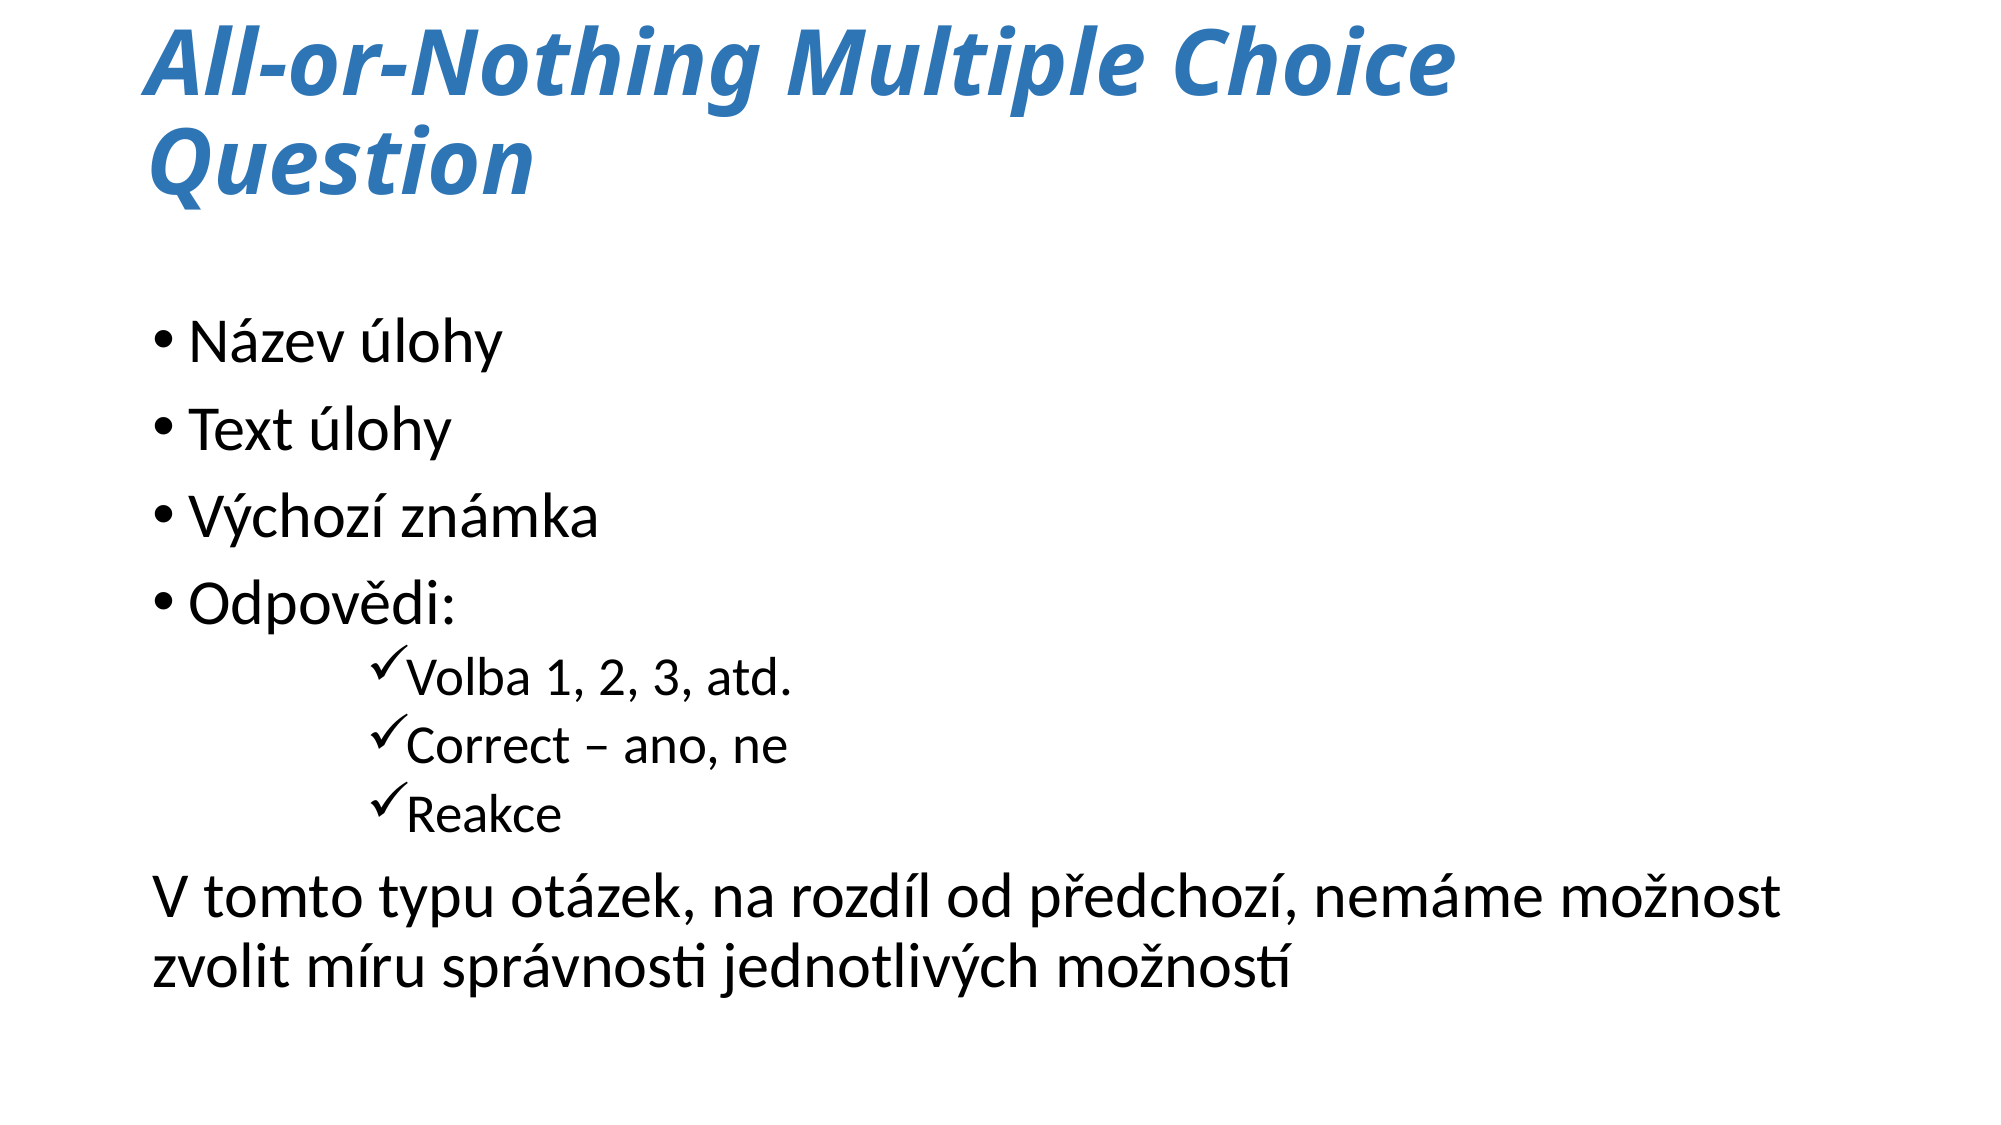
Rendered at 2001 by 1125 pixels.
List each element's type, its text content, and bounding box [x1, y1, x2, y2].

list Název úlohy Text úlohy Výchozí známka Odpovědi: Volba 1, 2, 3, atd. Correct – ano, ne Reakce V tomto typu otázek, na rozdíl od předchozí, nemáme možnost zvolit míru správnosti jednotlivých možností [137, 312, 1863, 1014]
title All-or-Nothing Multiple Choice Question [131, 16, 1863, 312]
